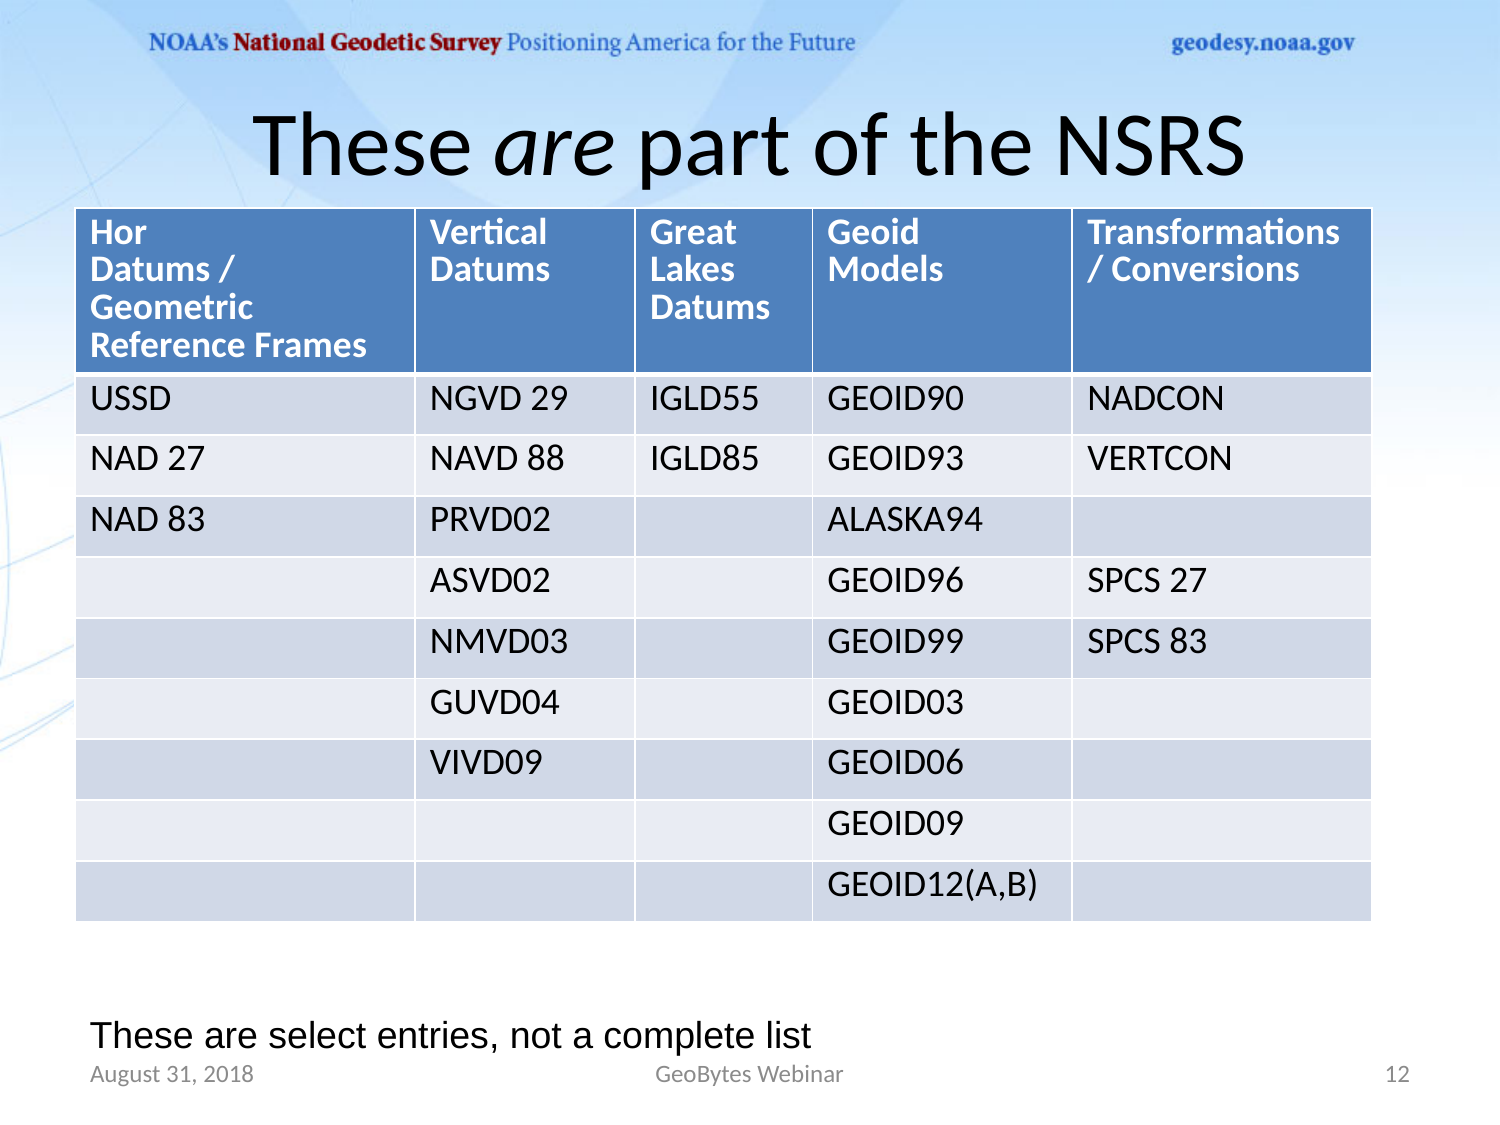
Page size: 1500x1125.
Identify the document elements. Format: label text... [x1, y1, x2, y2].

table_cell SPCS 83 [1073, 619, 1371, 678]
table_cell [1073, 862, 1371, 921]
table_cell [1073, 740, 1371, 799]
table_cell GEOID99 [813, 619, 1071, 678]
table_cell SPCS 27 [1073, 558, 1371, 617]
table_cell ASVD02 [416, 558, 634, 617]
table_cell GEOID96 [813, 558, 1071, 617]
table_cell GEOID12(A,B) [813, 862, 1071, 921]
table_cell NAVD 88 [416, 436, 634, 495]
table_cell [1073, 801, 1371, 860]
table_header Great Lakes Datums [636, 209, 812, 372]
table_header Hor Datums / Geometric Reference Frames [76, 209, 414, 372]
title These are part of the NSRS [75, 45, 1425, 233]
table_cell NGVD 29 [416, 377, 634, 434]
table_cell [636, 558, 812, 617]
table_cell NAD 27 [76, 436, 414, 495]
table_cell VERTCON [1073, 436, 1371, 495]
table_cell [76, 679, 414, 738]
text_box These are select entries, not a complete list [74, 1004, 827, 1064]
table_cell [636, 740, 812, 799]
table_cell [76, 862, 414, 921]
table_cell PRVD02 [416, 497, 634, 556]
table_cell VIVD09 [416, 740, 634, 799]
table_cell USSD [76, 377, 414, 434]
table_cell [1073, 497, 1371, 556]
table_cell [636, 619, 812, 678]
slide_number 12 [1074, 1042, 1425, 1103]
table_cell ALASKA94 [813, 497, 1071, 556]
table_cell GEOID06 [813, 740, 1071, 799]
table_cell [76, 740, 414, 799]
table_cell [636, 801, 812, 860]
table_cell [76, 801, 414, 860]
table_cell GUVD04 [416, 679, 634, 738]
table_cell IGLD55 [636, 377, 812, 434]
table_cell [416, 801, 634, 860]
table_cell NADCON [1073, 377, 1371, 434]
table_cell [636, 862, 812, 921]
table_cell [416, 862, 634, 921]
table_cell [76, 558, 414, 617]
table_cell GEOID93 [813, 436, 1071, 495]
table_header Transformations / Conversions [1073, 209, 1371, 372]
table_header Geoid Models [813, 209, 1071, 372]
table_cell GEOID09 [813, 801, 1071, 860]
table_header Vertical Datums [416, 209, 634, 372]
table_cell GEOID03 [813, 679, 1071, 738]
picture [0, 0, 1500, 1125]
table_cell [636, 679, 812, 738]
footer GeoBytes Webinar [512, 1042, 988, 1103]
table_cell [76, 619, 414, 678]
table_cell NMVD03 [416, 619, 634, 678]
table_cell NAD 83 [76, 497, 414, 556]
table_cell GEOID90 [813, 377, 1071, 434]
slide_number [75, 1064, 425, 1103]
table_cell IGLD85 [636, 436, 812, 495]
table_cell [1073, 679, 1371, 738]
table_cell [636, 497, 812, 556]
